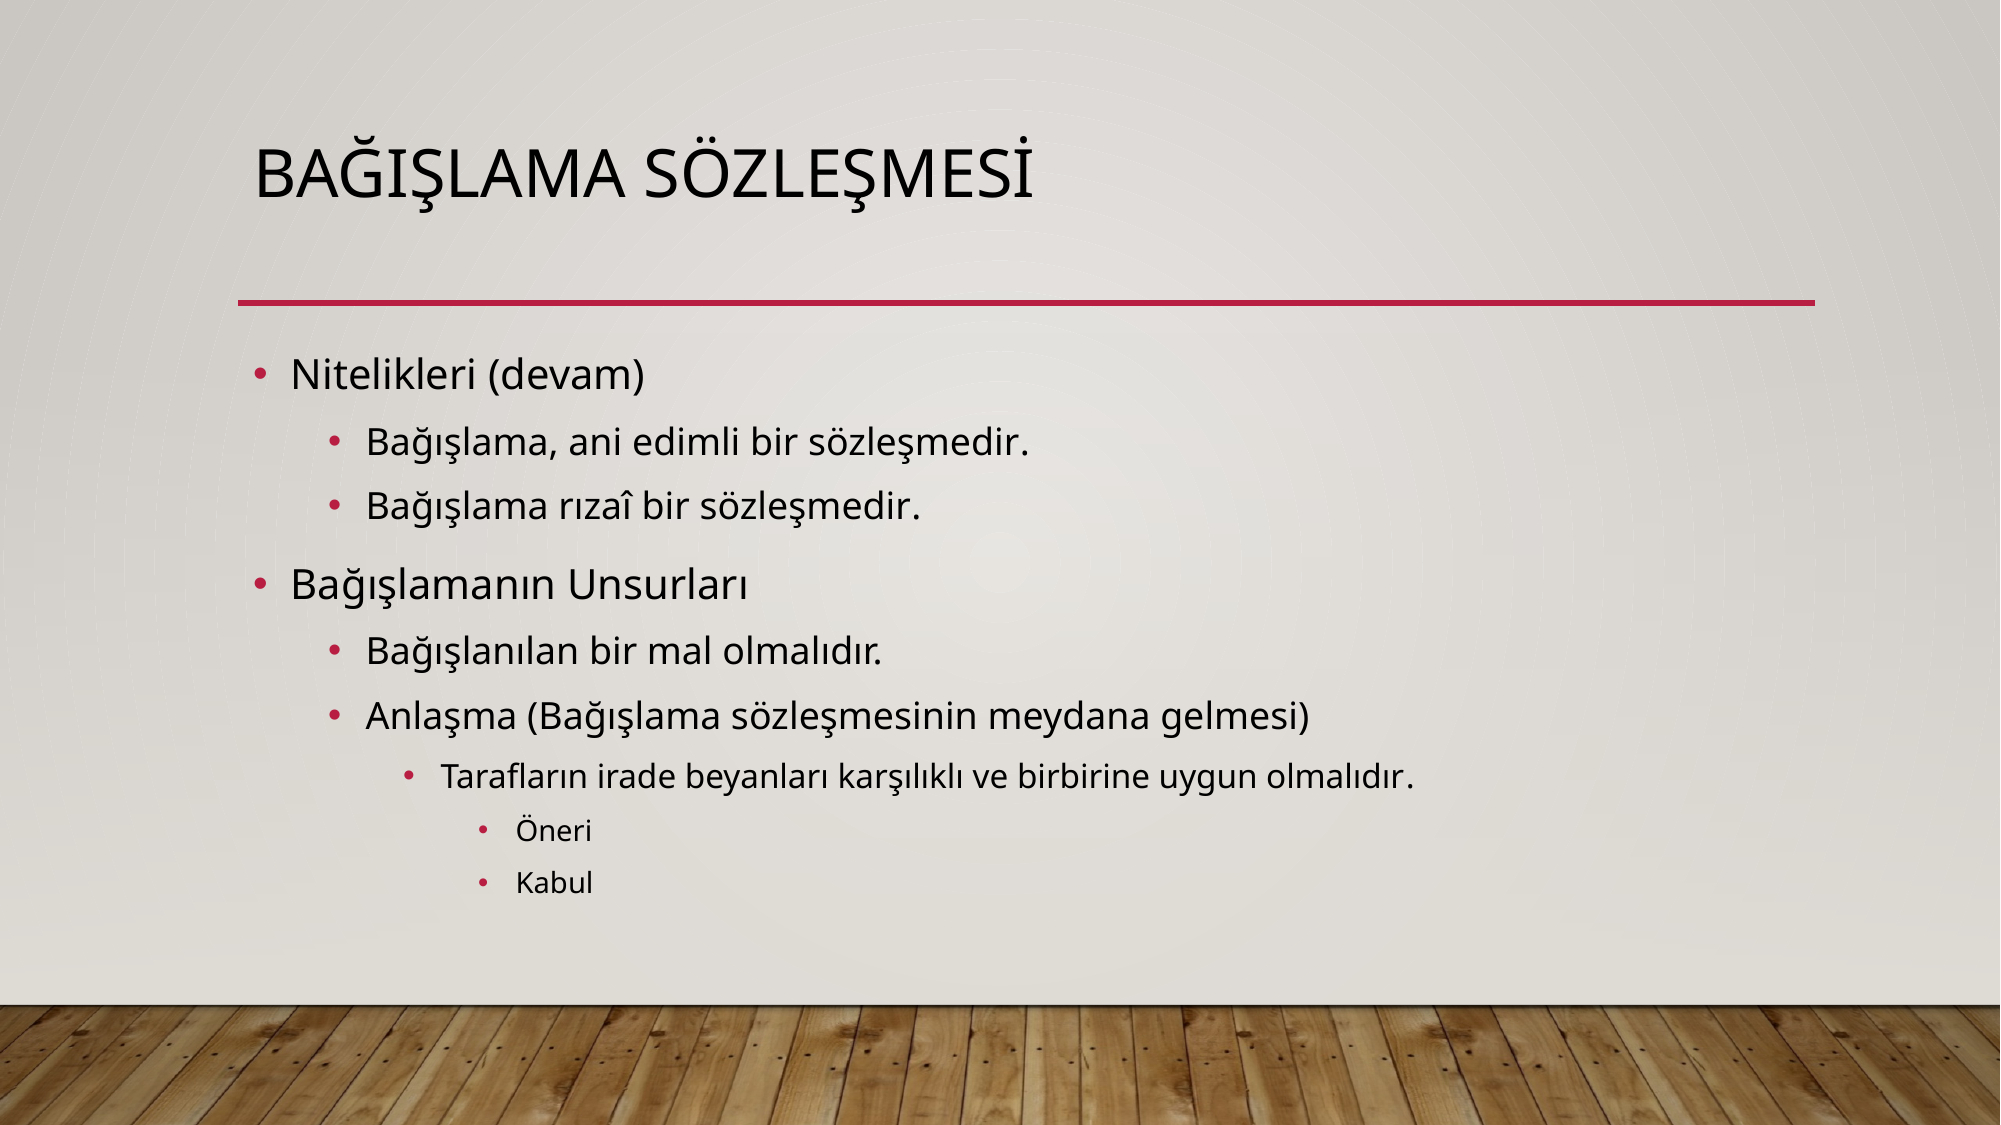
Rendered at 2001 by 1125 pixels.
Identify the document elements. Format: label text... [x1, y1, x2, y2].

list Nitelikleri (devam) Bağışlama, ani edimli bir sözleşmedir. Bağışlama rızaî bir sözleşmedir. Bağışlamanın Unsurları Bağışlanılan bir mal olmalıdır. Anlaşma (Bağışlama sözleşmesinin meydana gelmesi) Tarafların irade beyanları karşılıklı ve birbirine uygun olmalıdır. Öneri Kabul [238, 330, 1814, 971]
picture [0, 1005, 2000, 1125]
title Bağışlama sözleşmesi [238, 131, 1814, 305]
